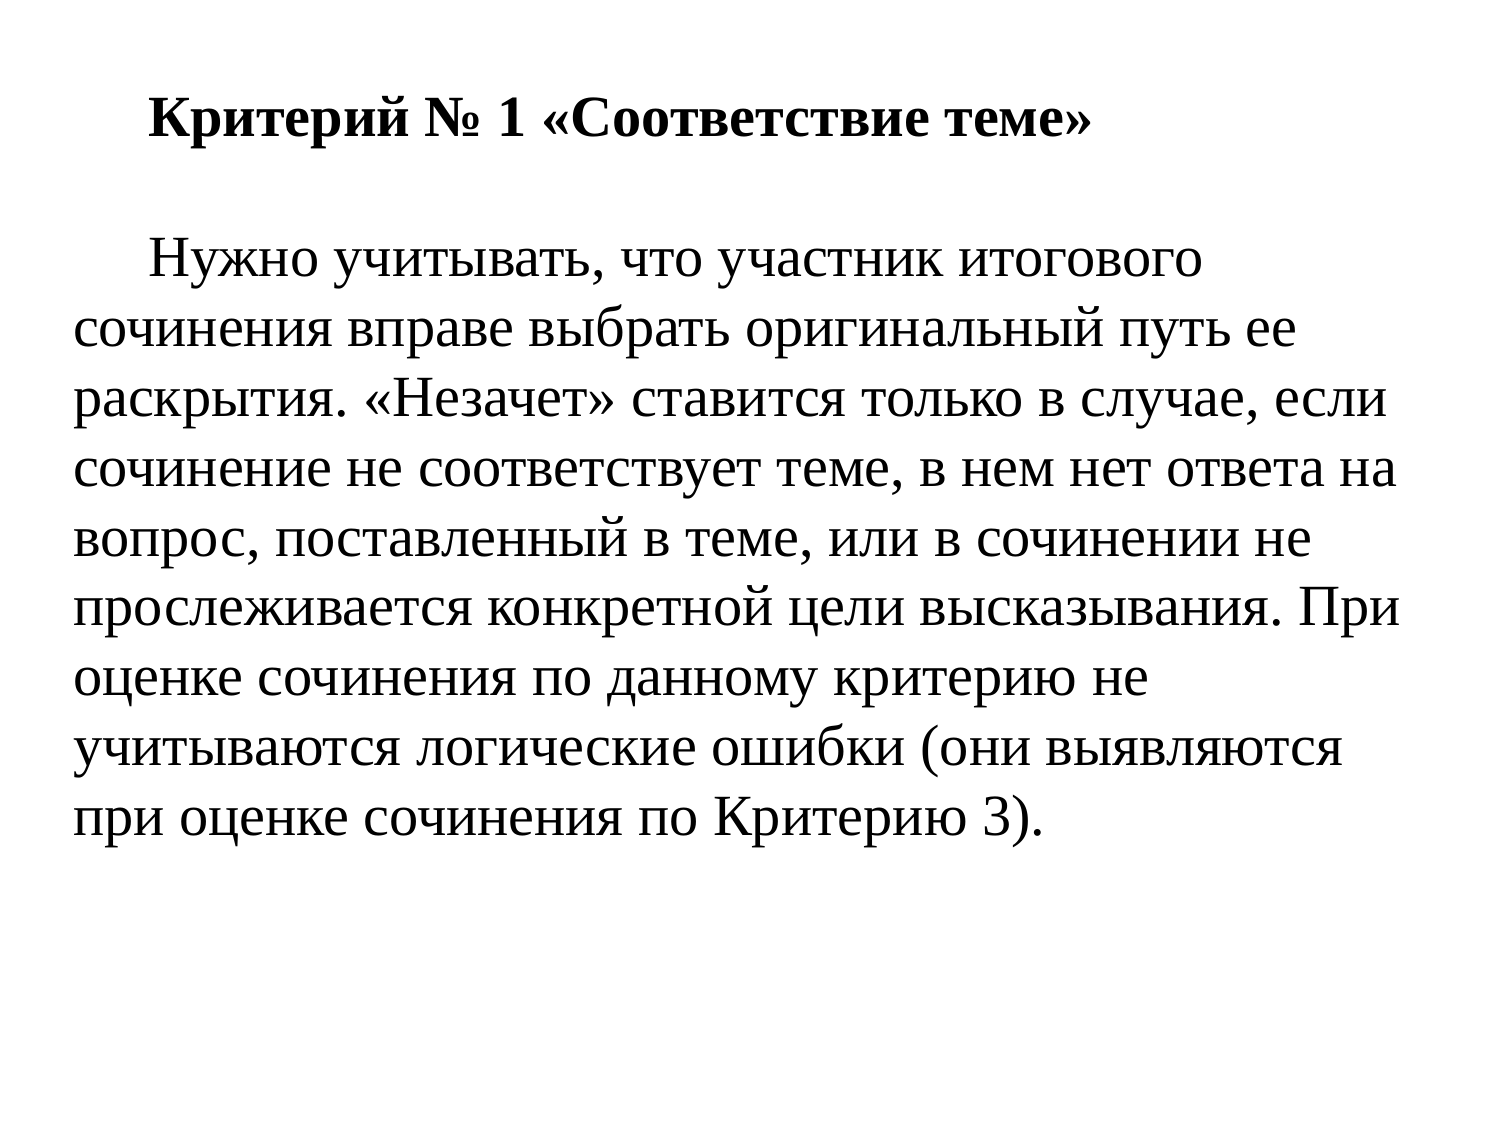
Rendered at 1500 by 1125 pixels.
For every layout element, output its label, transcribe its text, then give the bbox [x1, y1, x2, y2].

text_box Критерий № 1 «Соответствие теме» Нужно учитывать, что участник итогового сочинения вправе выбрать оригинальный путь ее раскрытия. «Незачет» ставится только в случае, если сочинение не соответствует теме, в нем нет ответа на вопрос, поставленный в теме, или в сочинении не прослеживается конкретной цели высказывания. При оценке сочинения по данному критерию не учитываются логические ошибки (они выявляются при оценке сочинения по Критерию 3). [58, 70, 1442, 855]
